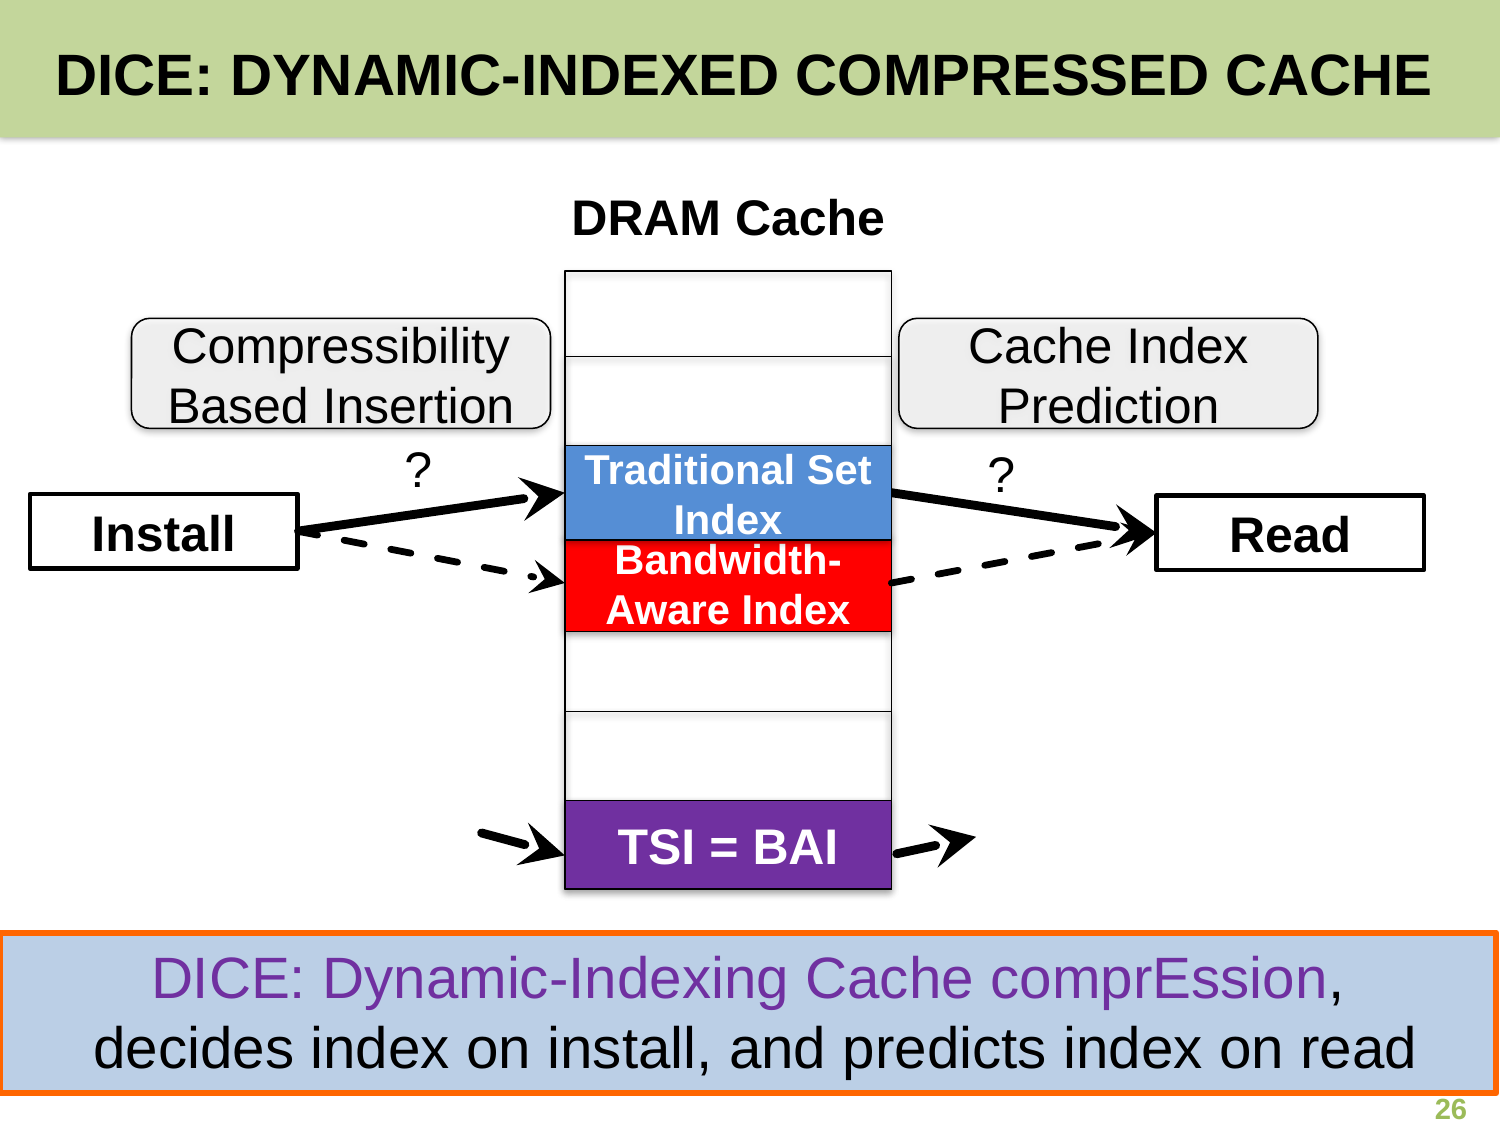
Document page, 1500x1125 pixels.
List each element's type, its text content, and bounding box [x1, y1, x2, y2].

text_box ? [896, 434, 1106, 491]
text_box Compressibility Based Insertion [130, 317, 552, 430]
text_box Read [1158, 493, 1426, 572]
text_box [564, 639, 892, 710]
slide_number 26 [1132, 1094, 1483, 1125]
text_box [564, 270, 892, 355]
text_box [564, 356, 892, 444]
text_box ? [313, 429, 523, 491]
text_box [297, 531, 566, 584]
text_box DICE: Dynamic-Indexing Cache comprEssion, decides index on install, and predicts index on read [0, 932, 1497, 1094]
text_box Cache Index Prediction [898, 317, 1319, 430]
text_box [891, 533, 1157, 584]
text_box DRAM Cache [481, 178, 975, 253]
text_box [891, 492, 1157, 532]
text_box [896, 836, 977, 854]
text_box Bandwidth-Aware Index [564, 548, 892, 632]
text_box TSI = BAI [564, 800, 892, 890]
title DICE: Dynamic-indexed Compressed Cache [40, 32, 1483, 113]
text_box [297, 492, 566, 531]
text_box Install [28, 492, 296, 571]
text_box Traditional Set Index [564, 445, 892, 541]
text_box [564, 711, 892, 800]
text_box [481, 832, 566, 856]
